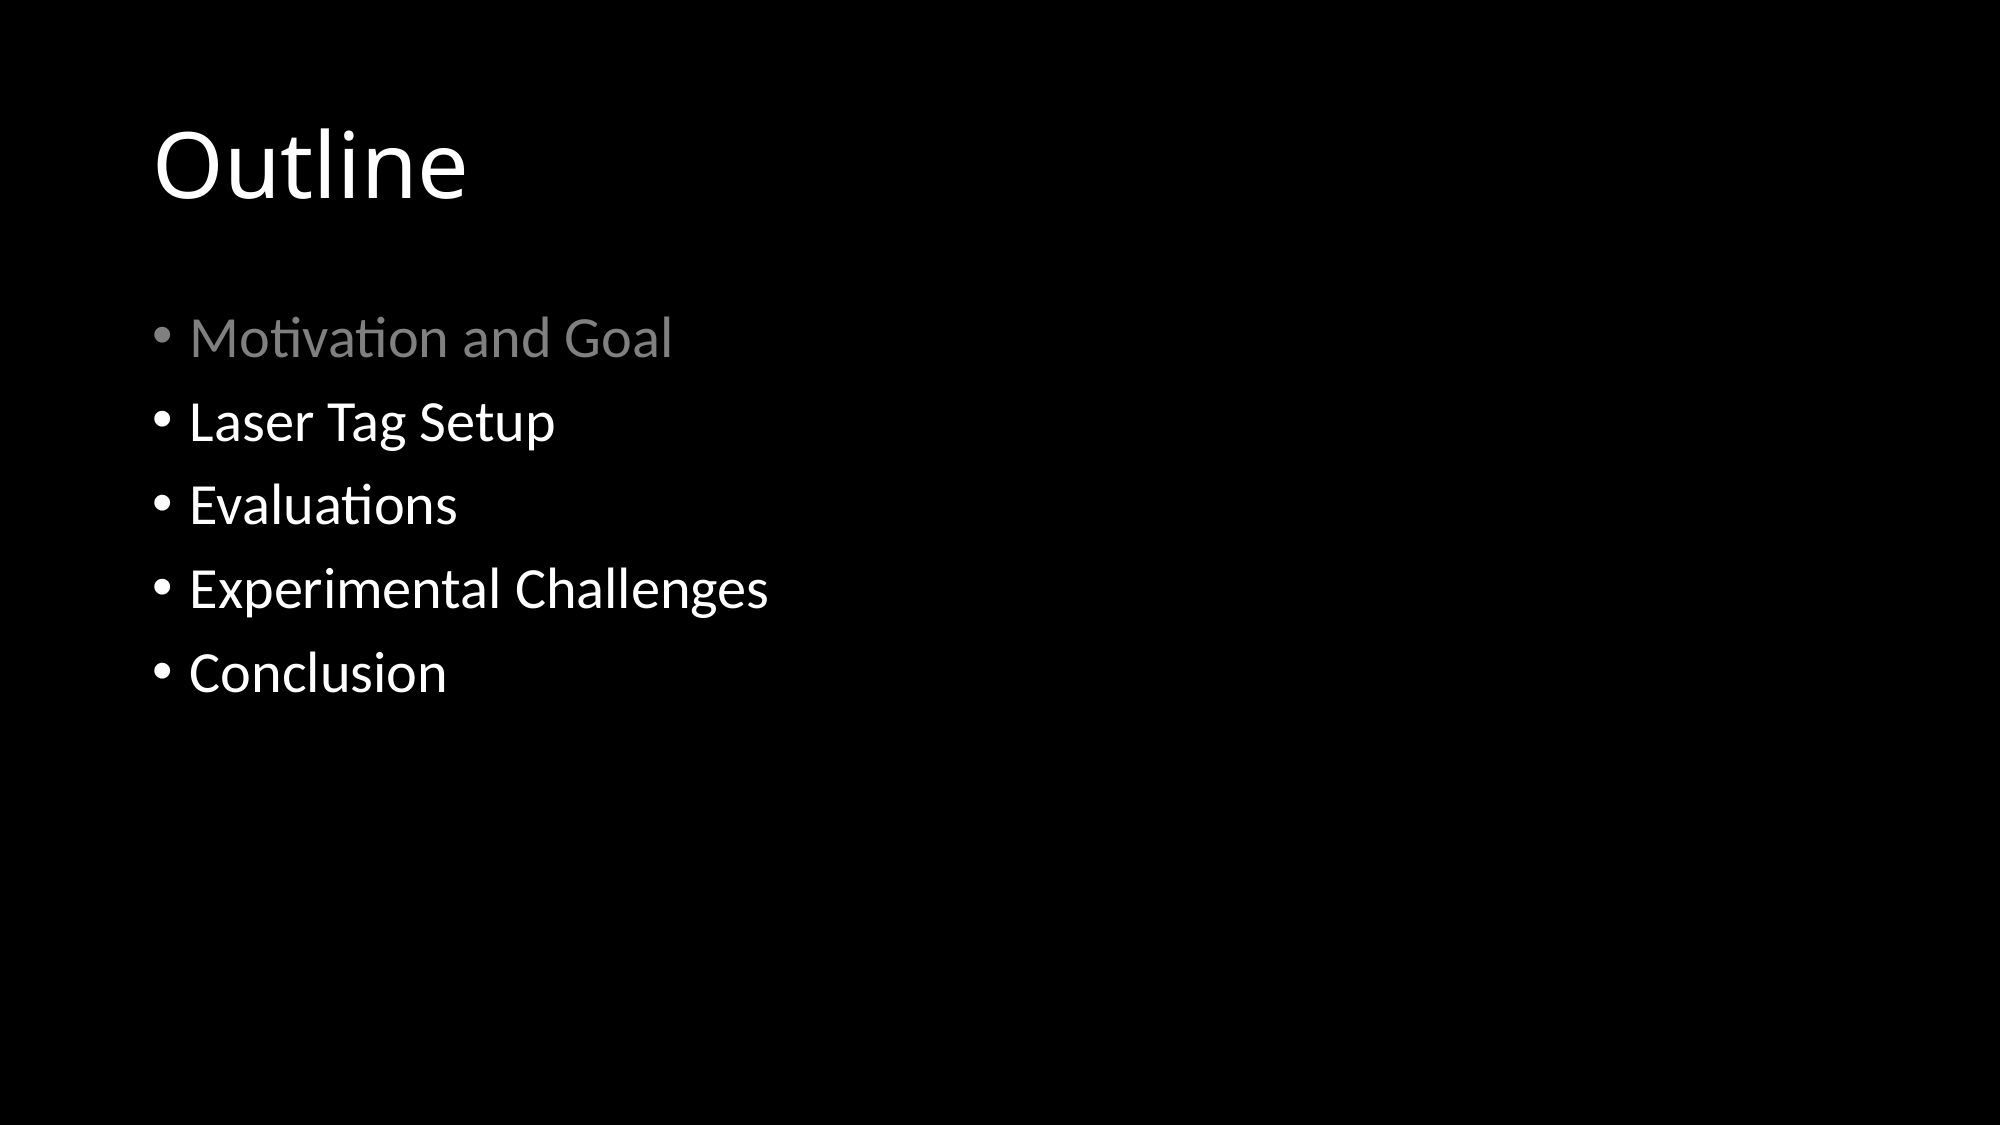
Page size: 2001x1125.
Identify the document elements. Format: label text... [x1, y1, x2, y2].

title Outline [137, 59, 1863, 278]
list Motivation and Goal Laser Tag Setup Evaluations Experimental Challenges Conclusion [137, 299, 1863, 1014]
